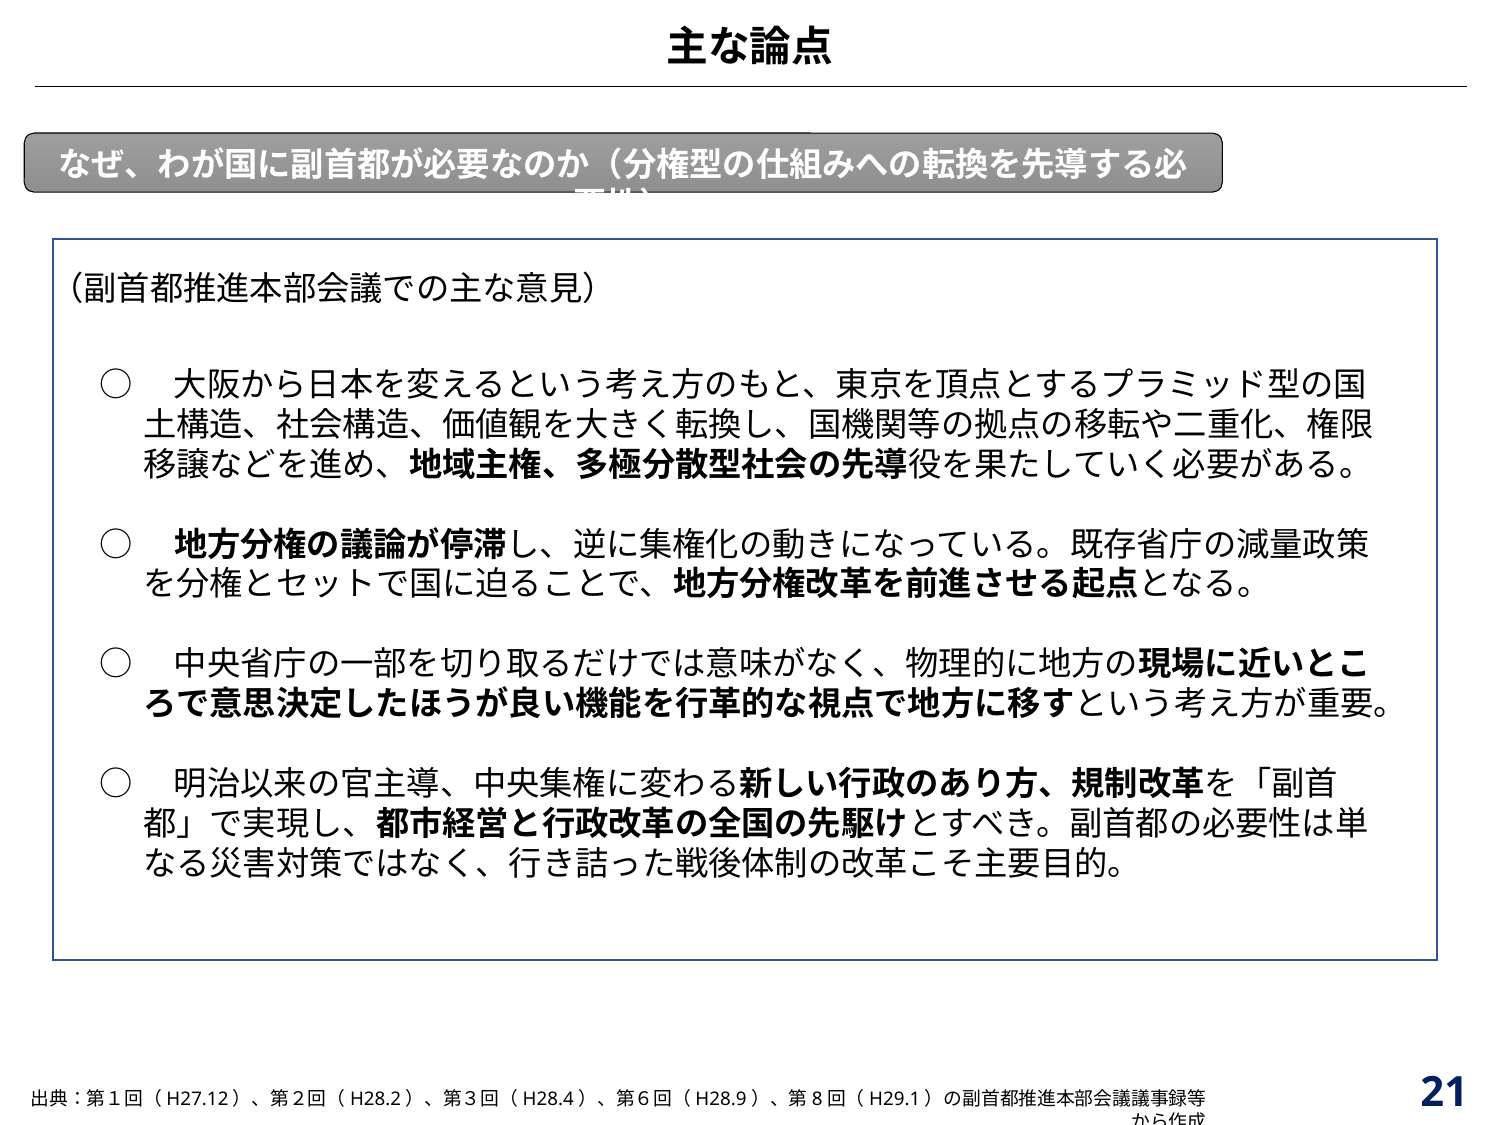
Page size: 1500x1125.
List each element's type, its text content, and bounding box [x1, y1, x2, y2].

text_box 21 [1390, 1050, 1499, 1125]
text_box [52, 238, 1438, 961]
text_box ○ 大阪から日本を変えるという考え方のもと、東京を頂点とするプラミッド型の国土構造、社会構造、価値観を大きく転換し、国機関等の拠点の移転や二重化、権限移譲などを進め、地域主権、多極分散型社会の先導役を果たしていく必要がある。 ○ 地方分権の議論が停滞し、逆に集権化の動きになっている。既存省庁の減量政策を分権とセットで国に迫ることで、地方分権改革を前進させる起点となる。 ○ 中央省庁の一部を切り取るだけでは意味がなく、物理的に地方の現場に近いところで意思決定したほうが良い機能を行革的な視点で地方に移すという考え方が重要。 ○ 明治以来の官主導、中央集権に変わる新しい行政のあり方、規制改革を「副首都」で実現し、都市経営と行政改革の全国の先駆けとすべき。副首都の必要性は単なる災害対策ではなく、行き詰った戦後体制の改革こそ主要目的。 [69, 291, 1420, 954]
text_box なぜ、わが国に副首都が必要なのか（分権型の仕組みへの転換を先導する必要性） [23, 132, 1223, 193]
text_box 主な論点 [0, 12, 1500, 77]
text_box （副首都推進本部会議での主な意見） [35, 259, 1411, 315]
text_box 出典：第１回（H27.12）、第２回（H28.2）、第３回（H28.4）、第６回（H28.9）、第8回（H29.1）の副首都推進本部会議議事録等から作成 [0, 1094, 1224, 1125]
